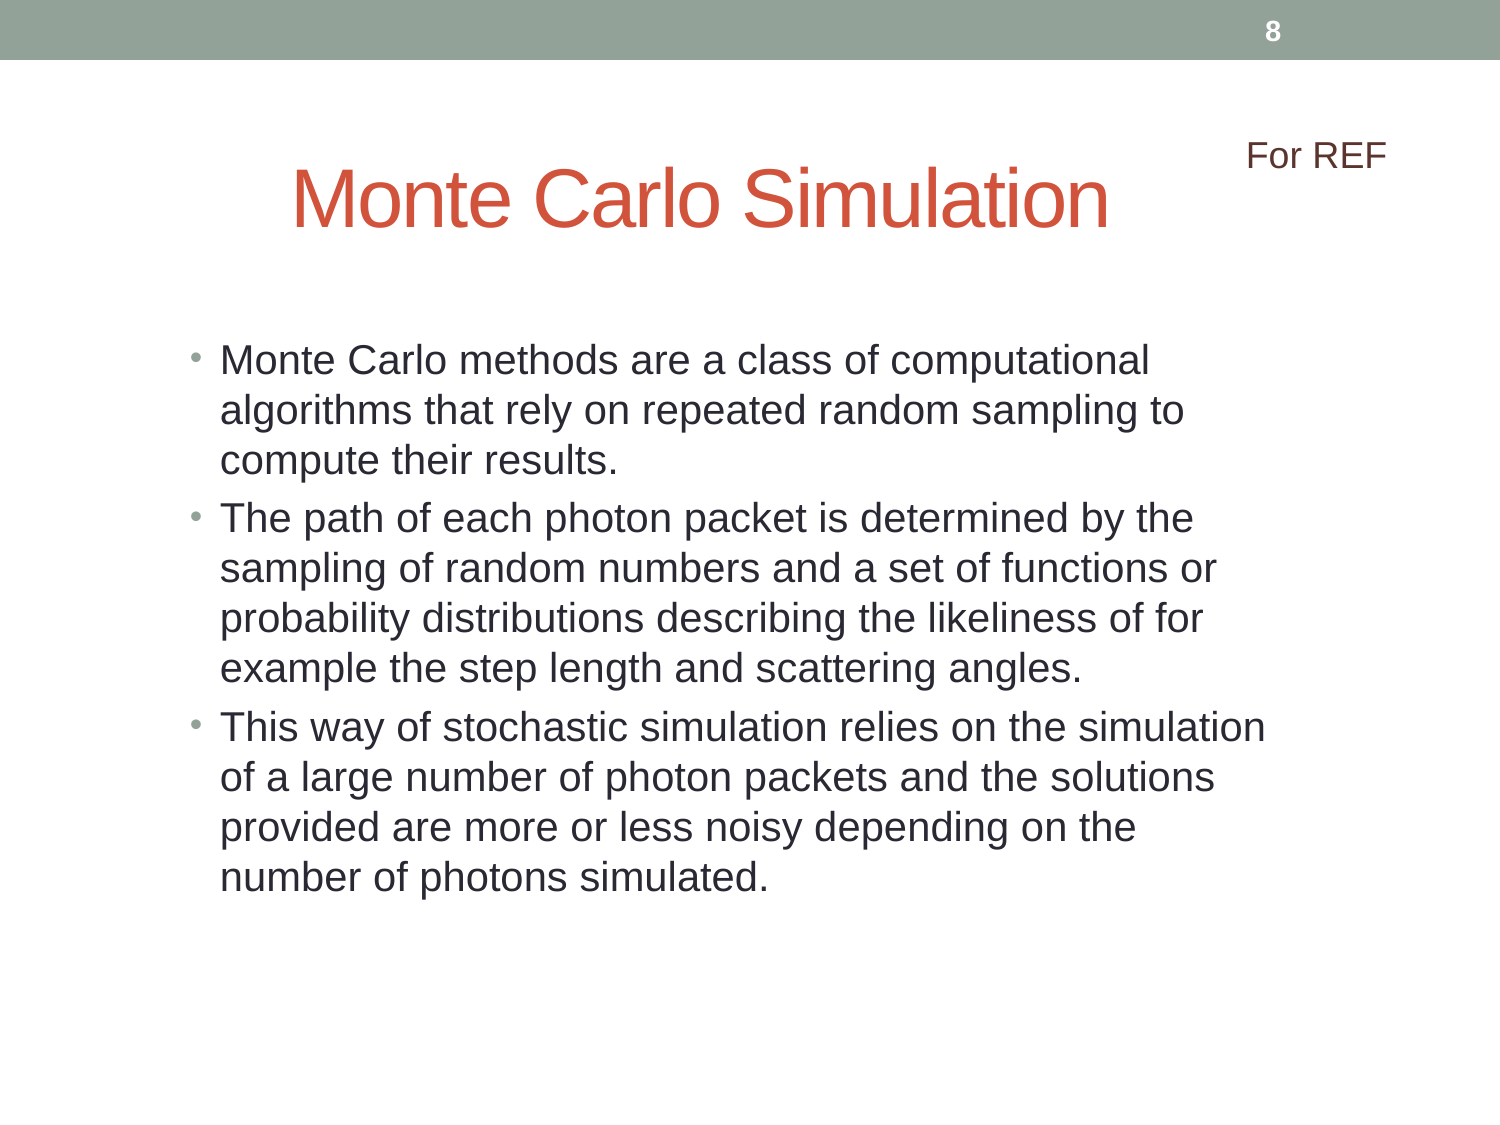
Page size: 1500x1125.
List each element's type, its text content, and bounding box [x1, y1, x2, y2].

text_box For REF [1231, 123, 1424, 184]
slide_number 8 [1250, 3, 1425, 57]
title Monte Carlo Simulation [125, 99, 1278, 288]
list Monte Carlo methods are a class of computational algorithms that rely on repeated random sampling to compute their results. The path of each photon packet is determined by the sampling of random numbers and a set of functions or probability distributions describing the likeliness of for example the step length and scattering angles. This way of stochastic simulation relies on the simulation of a large number of photon packets and the solutions provided are more or less noisy depending on the number of photons simulated. [174, 324, 1287, 901]
